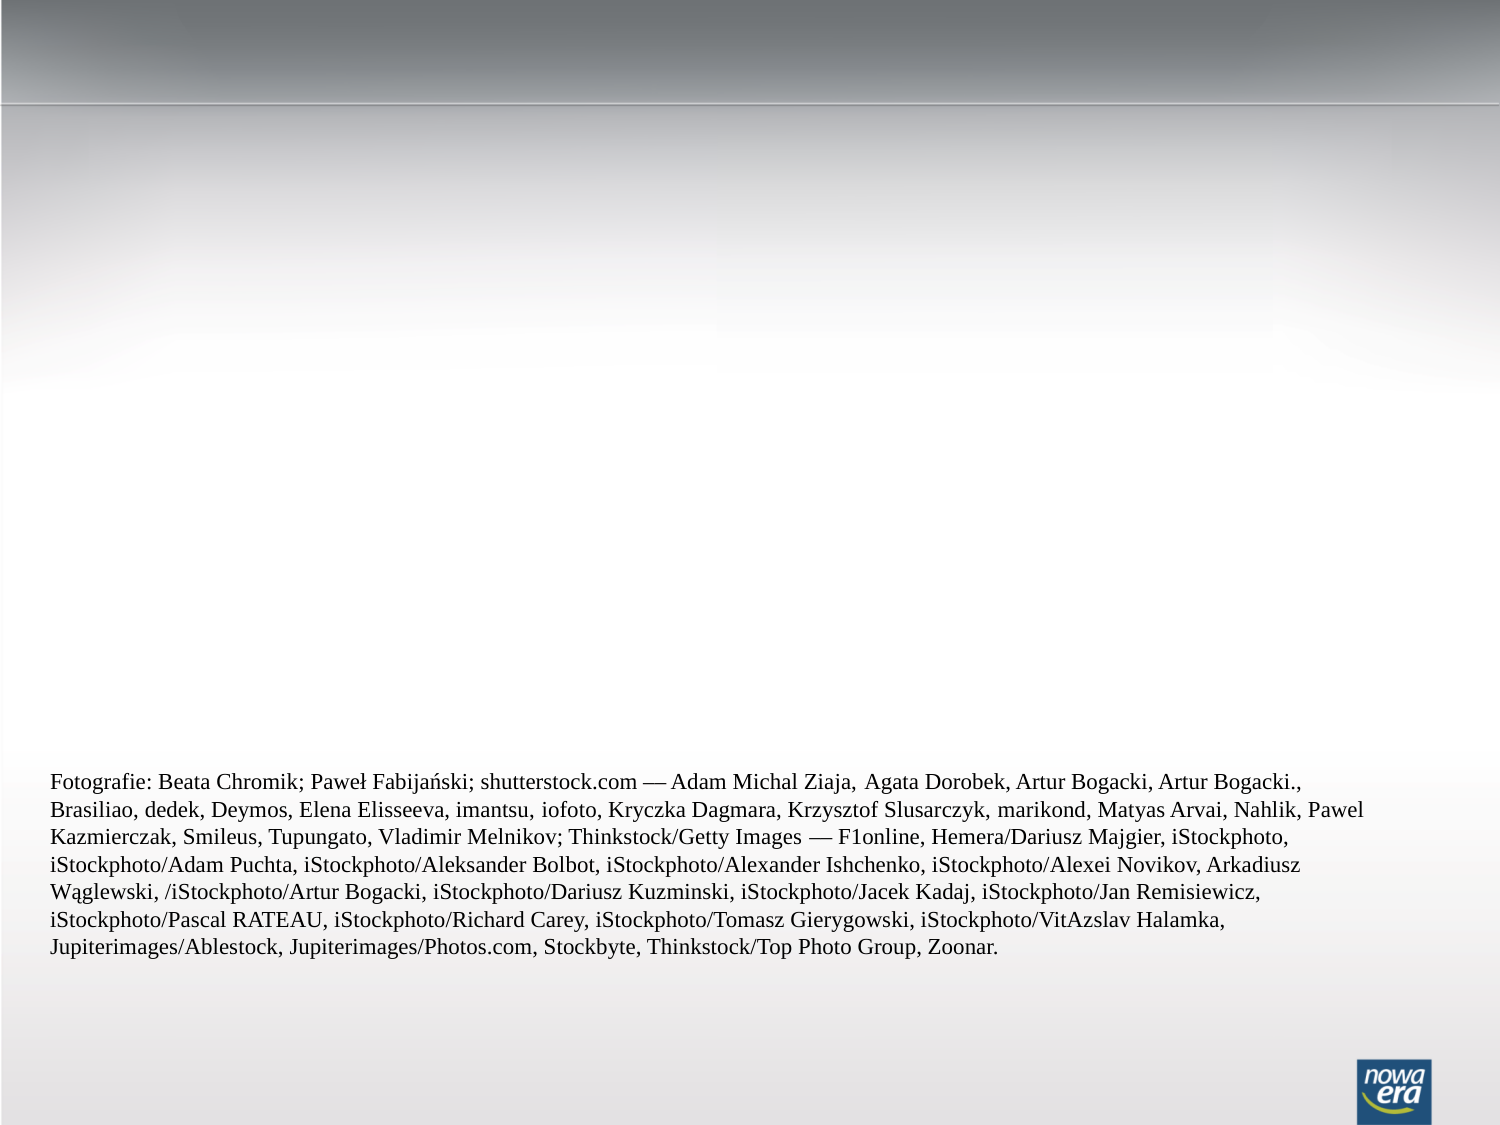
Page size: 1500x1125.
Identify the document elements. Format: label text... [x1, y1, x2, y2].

text_box Fotografie: Beata Chromik; Paweł Fabijański; shutterstock.com –– Adam Michal Ziaja, Agata Dorobek, Artur Bogacki, Artur Bogacki., Brasiliao, dedek, Deymos, Elena Elisseeva, imantsu, iofoto, Kryczka Dagmara, Krzysztof Slusarczyk, marikond, Matyas Arvai, Nahlik, Pawel Kazmierczak, Smileus, Tupungato, Vladimir Melnikov; Thinkstock/Getty Images –– F1online, Hemera/Dariusz Majgier, iStockphoto, iStockphoto/Adam Puchta, iStockphoto/Aleksander Bolbot, iStockphoto/Alexander Ishchenko, iStockphoto/Alexei Novikov, Arkadiusz Wąglewski, /iStockphoto/Artur Bogacki, iStockphoto/Dariusz Kuzminski, iStockphoto/Jacek Kadaj, iStockphoto/Jan Remisiewicz, iStockphoto/Pascal RATEAU, iStockphoto/Richard Carey, iStockphoto/Tomasz Gierygowski, iStockphoto/VitAzslav Halamka, Jupiterimages/Ablestock, Jupiterimages/Photos.com, Stockbyte, Thinkstock/Top Photo Group, Zoonar. [35, 269, 1386, 1012]
picture [0, 0, 1500, 1125]
